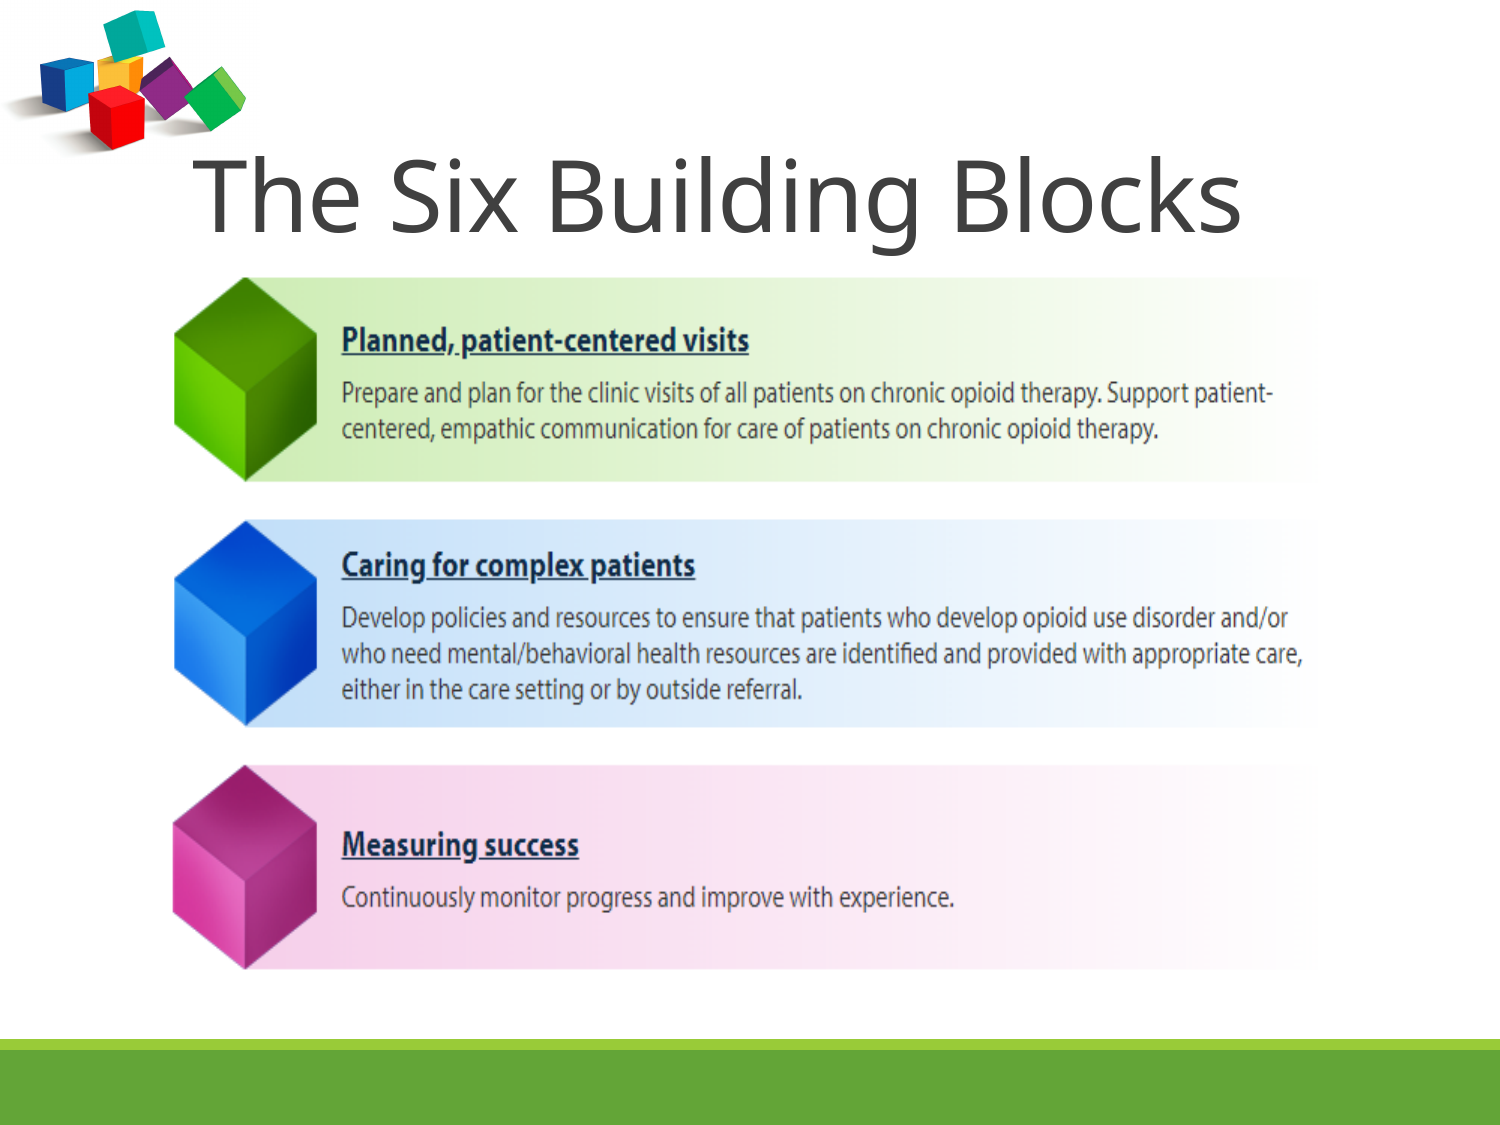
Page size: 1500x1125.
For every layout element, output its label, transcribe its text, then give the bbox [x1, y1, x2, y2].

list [160, 259, 1345, 982]
title The Six Building Blocks [177, 113, 1394, 261]
